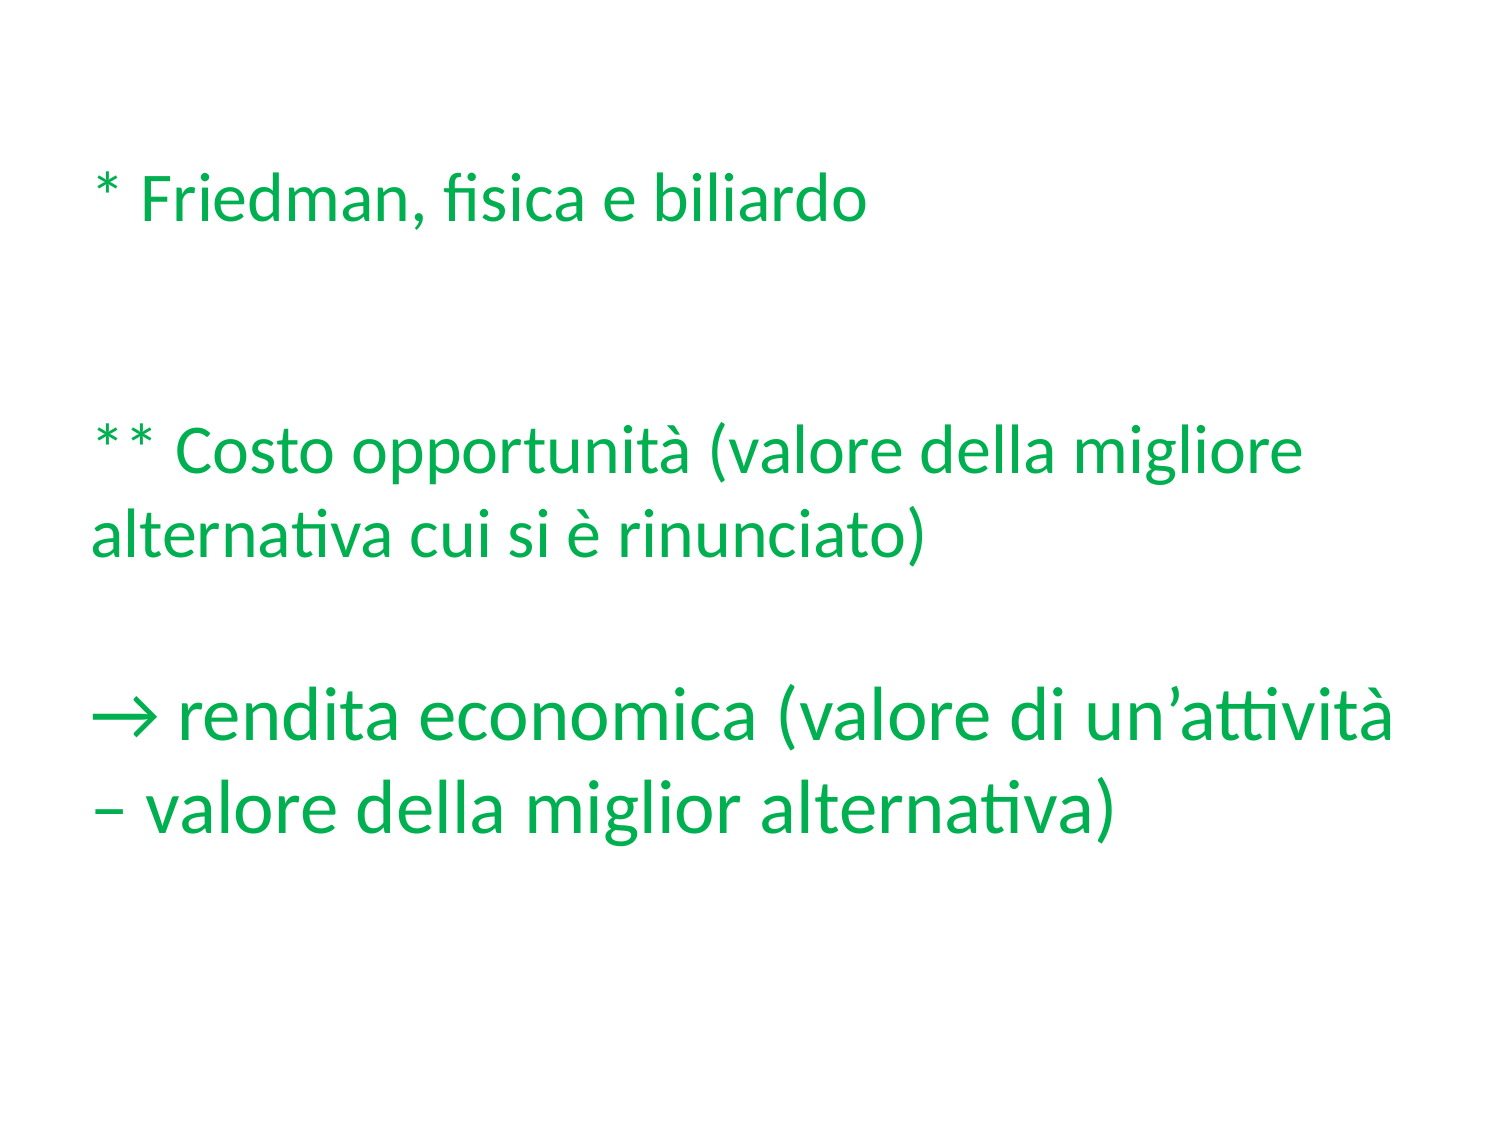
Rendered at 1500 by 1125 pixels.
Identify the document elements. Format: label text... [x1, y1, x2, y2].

title * Friedman, fisica e biliardo ** Costo opportunità (valore della migliore alternativa cui si è rinunciato) → rendita economica (valore di un’attività – valore della miglior alternativa) [75, 19, 1425, 1083]
